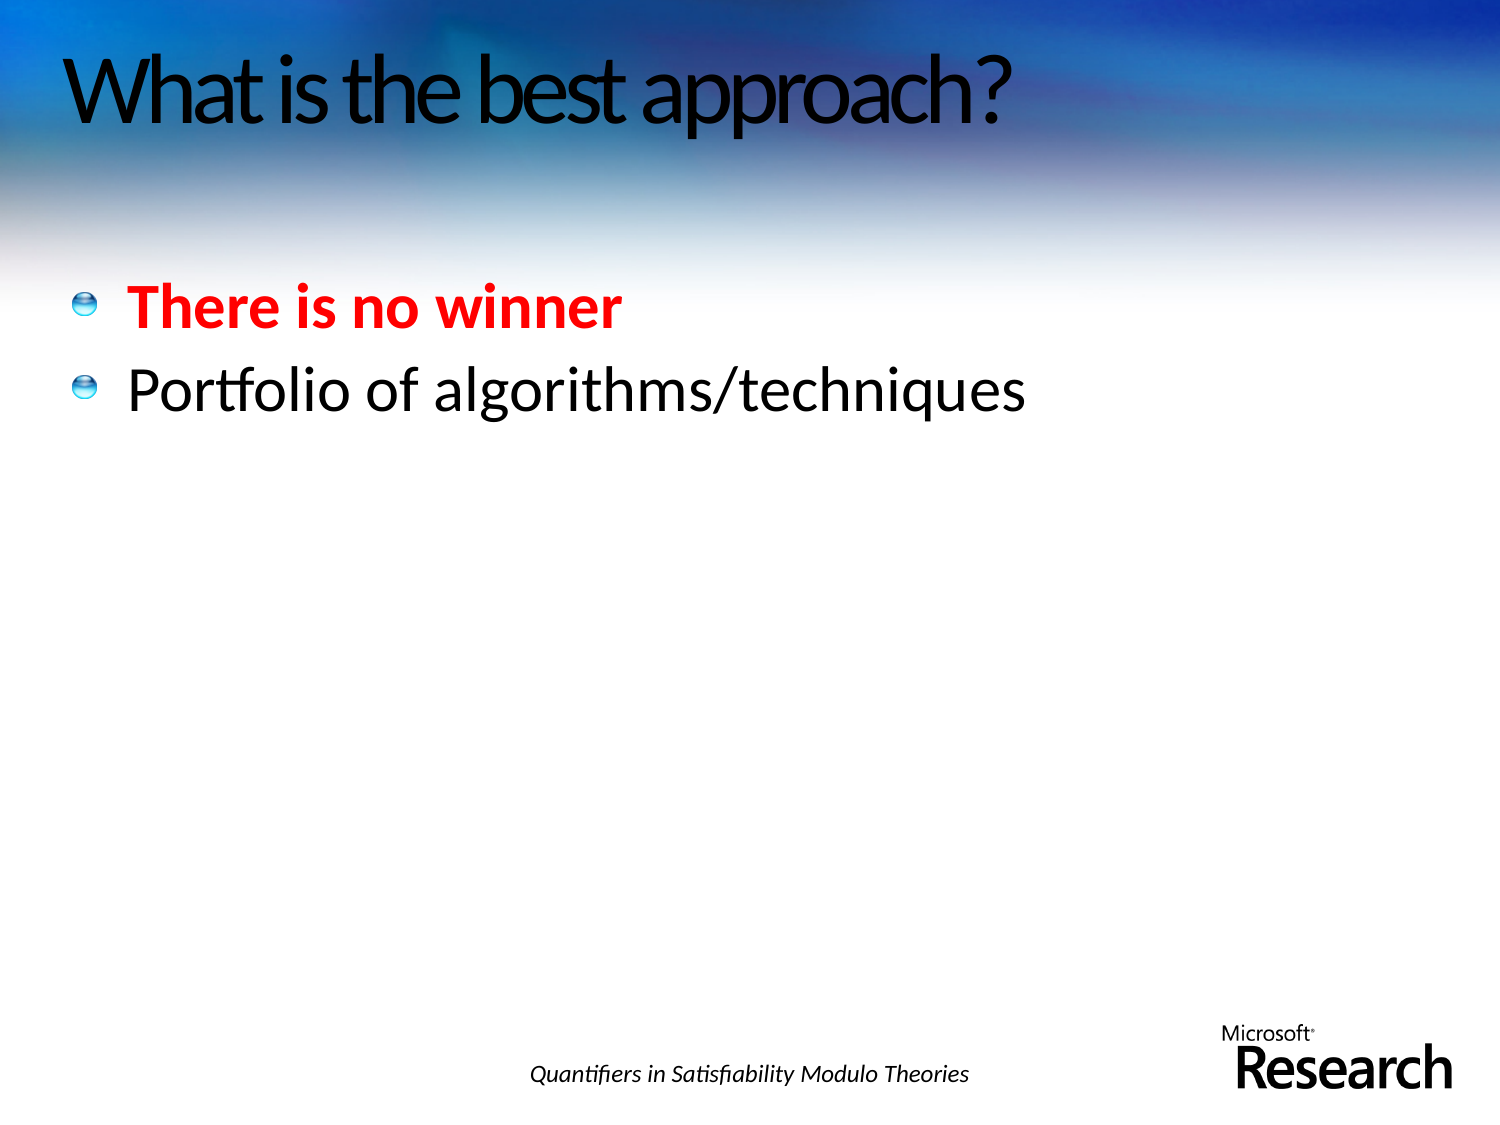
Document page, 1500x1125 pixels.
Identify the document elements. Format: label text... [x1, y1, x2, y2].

title What is the best approach? [62, 37, 1438, 148]
footer Quantifiers in Satisfiability Modulo Theories [512, 1042, 988, 1103]
text_box There is no winner Portfolio of algorithms/techniques [63, 273, 1439, 426]
picture [0, 0, 1500, 1125]
